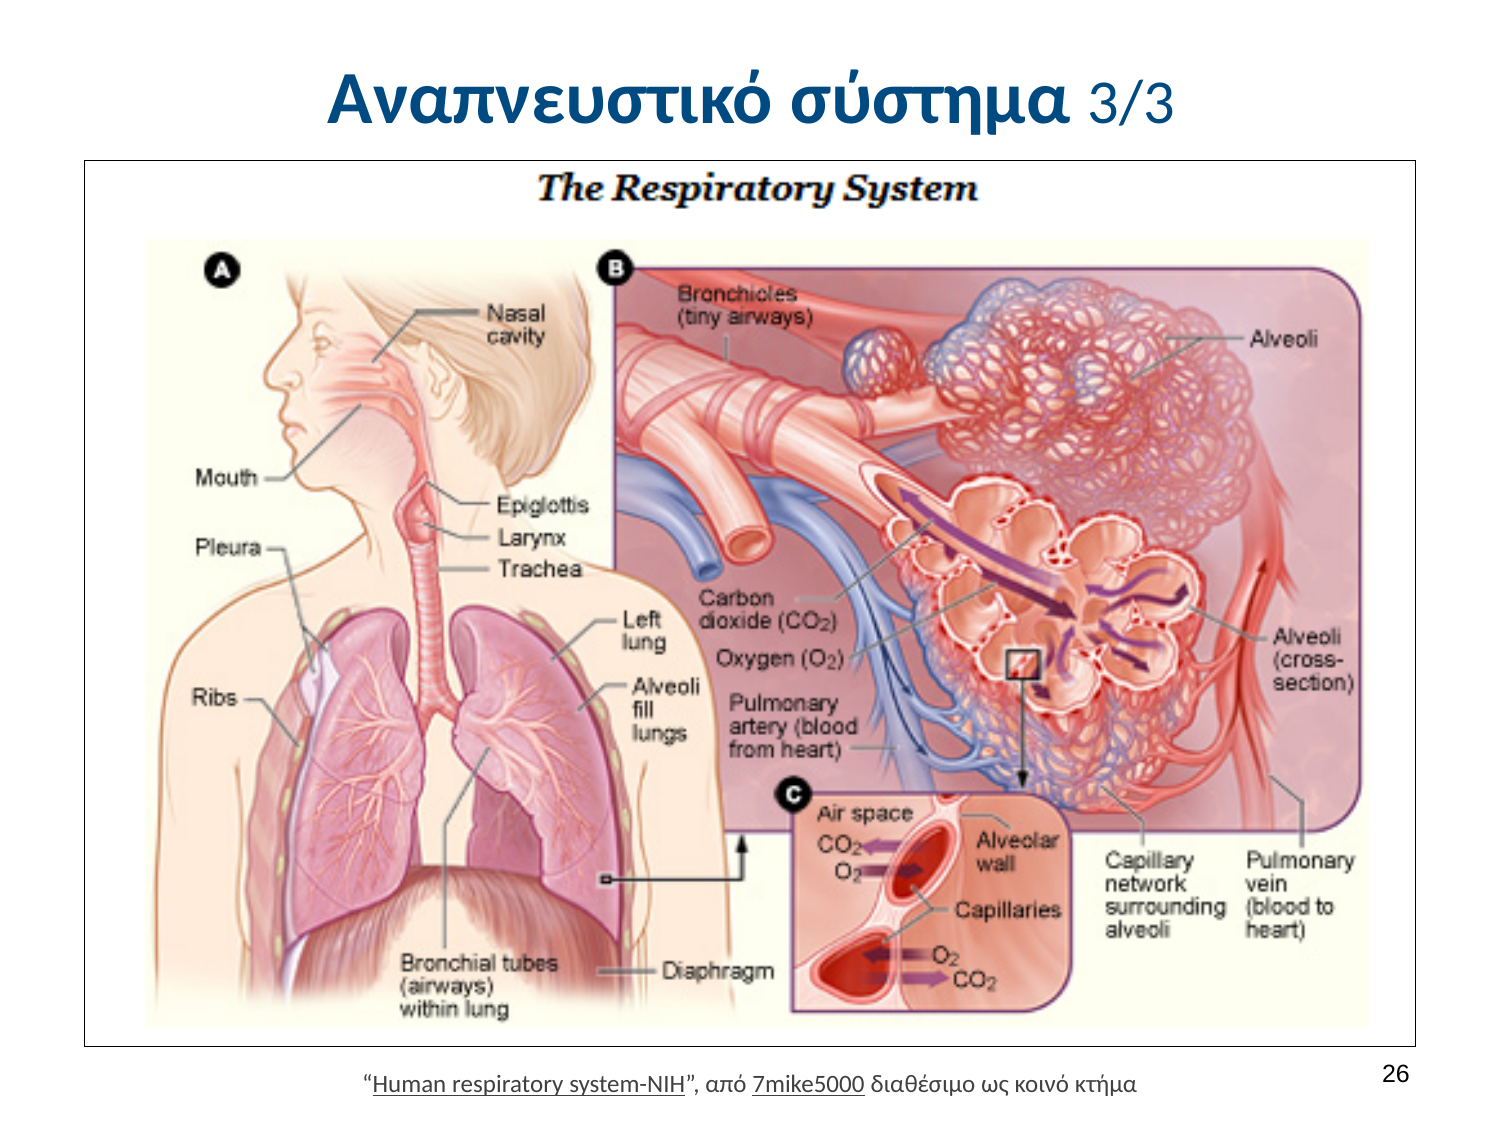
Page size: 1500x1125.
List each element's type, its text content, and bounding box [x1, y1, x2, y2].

slide_number 25 [1074, 1042, 1425, 1103]
title Αναπνευστικό σύστημα 3/3 [76, 19, 1427, 169]
text_box “Human respiratory system-NIH”, από 7mike5000 διαθέσιμο ως κοινό κτήμα [318, 1060, 1182, 1106]
picture [83, 160, 1416, 1047]
